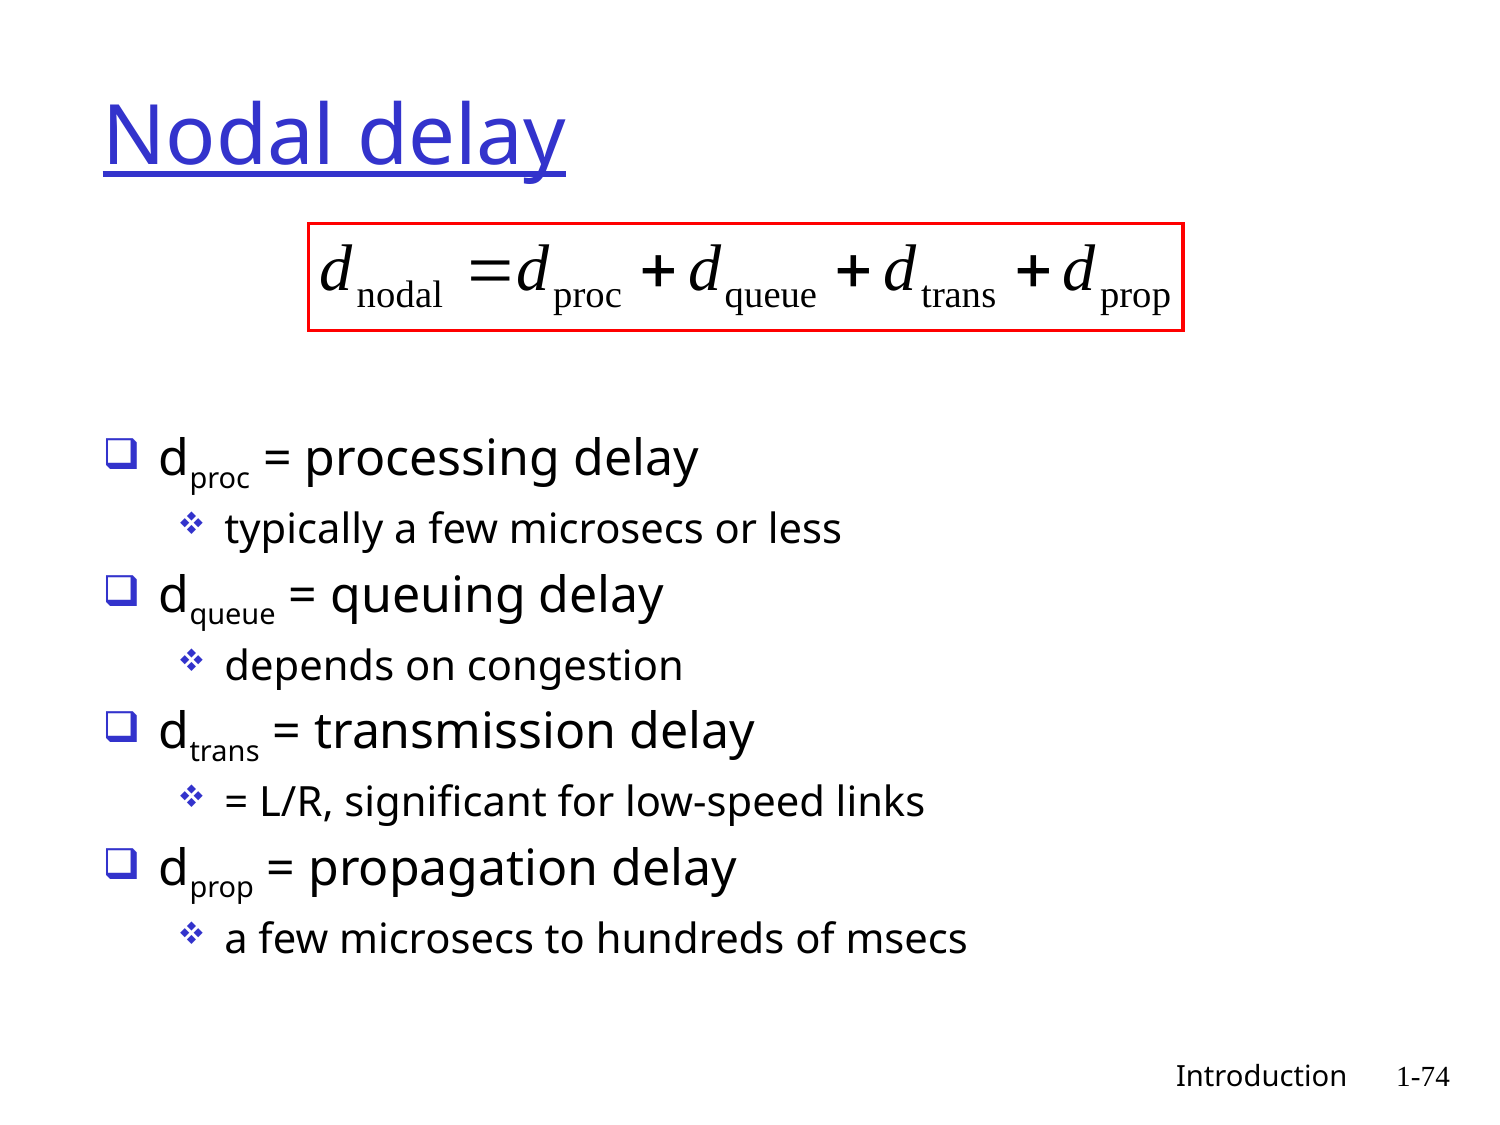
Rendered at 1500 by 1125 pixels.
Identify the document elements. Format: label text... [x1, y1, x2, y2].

footer Introduction [887, 1049, 1362, 1125]
slide_number 1-74 [1362, 1049, 1466, 1125]
title Nodal delay [87, 37, 1363, 226]
list dproc = processing delay typically a few microsecs or less dqueue = queuing delay depends on congestion dtrans = transmission delay = L/R, significant for low-speed links dprop = propagation delay a few microsecs to hundreds of msecs [87, 417, 1363, 1026]
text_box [309, 224, 1182, 330]
